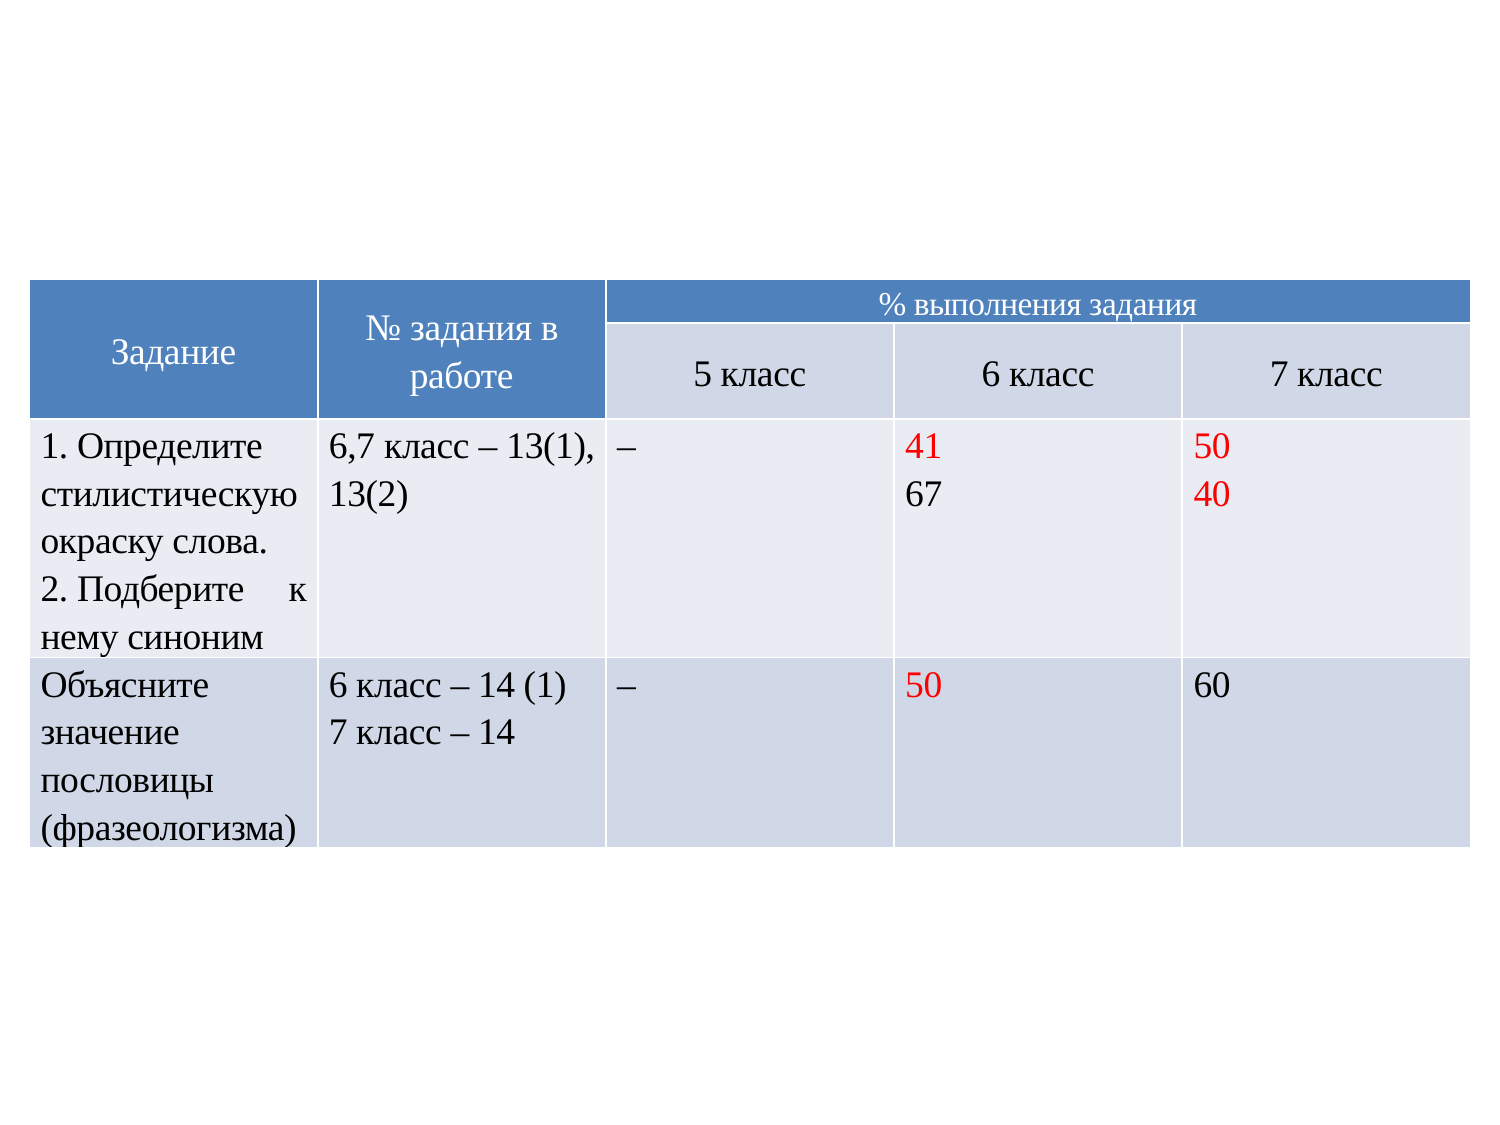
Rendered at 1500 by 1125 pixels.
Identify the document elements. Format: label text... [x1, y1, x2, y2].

table_header № задания в работе [319, 280, 605, 418]
table_cell 6 класс [895, 324, 1181, 418]
table_cell 5 класс [607, 324, 893, 418]
table_cell 6 класс – 14 (1) 7 класс – 14 [319, 658, 605, 847]
table_cell 6,7 класс – 13(1), 13(2) [319, 420, 605, 657]
table_cell 1. Определите стилистическую окраску слова. 2. Подберите к нему синоним [30, 420, 317, 657]
table_header Задание [30, 280, 317, 418]
table_cell 50 40 [1183, 420, 1470, 657]
table_header % выполнения задания [607, 280, 1470, 322]
table_cell 60 [1183, 658, 1470, 847]
table_cell – [607, 658, 893, 847]
table_cell – [607, 420, 893, 657]
table_cell Объясните значение пословицы (фразеологизма) [30, 658, 317, 847]
table_cell 7 класс [1183, 324, 1470, 418]
table_cell 50 [895, 658, 1181, 847]
table_cell 41 67 [895, 420, 1181, 657]
